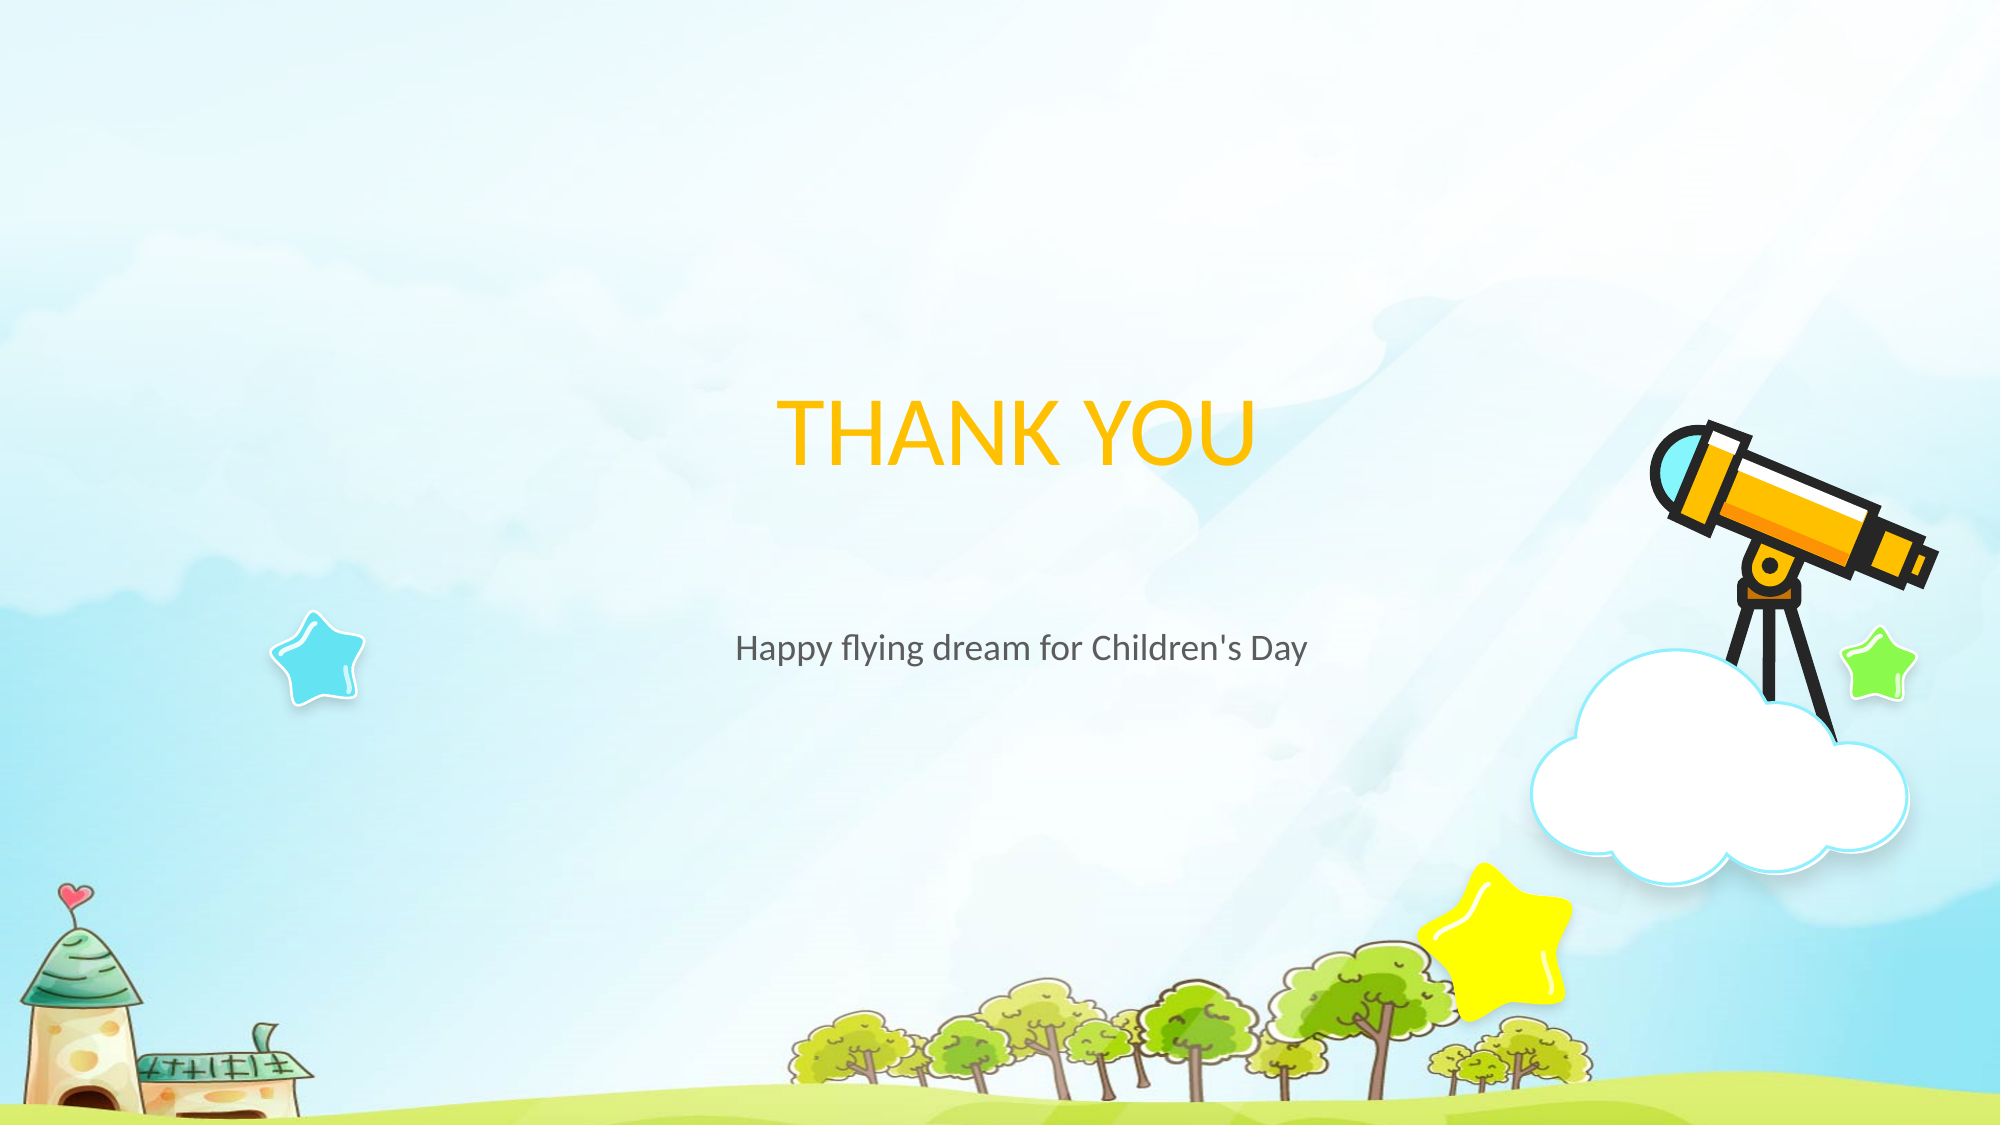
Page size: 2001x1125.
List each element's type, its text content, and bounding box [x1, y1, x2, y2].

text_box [1647, 435, 1938, 762]
text_box Happy flying dream for Children's Day [454, 593, 1589, 676]
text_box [1420, 860, 1577, 1014]
picture [0, 0, 2001, 1125]
text_box THANK YOU [470, 358, 1567, 493]
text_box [271, 609, 367, 703]
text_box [1531, 649, 1910, 888]
